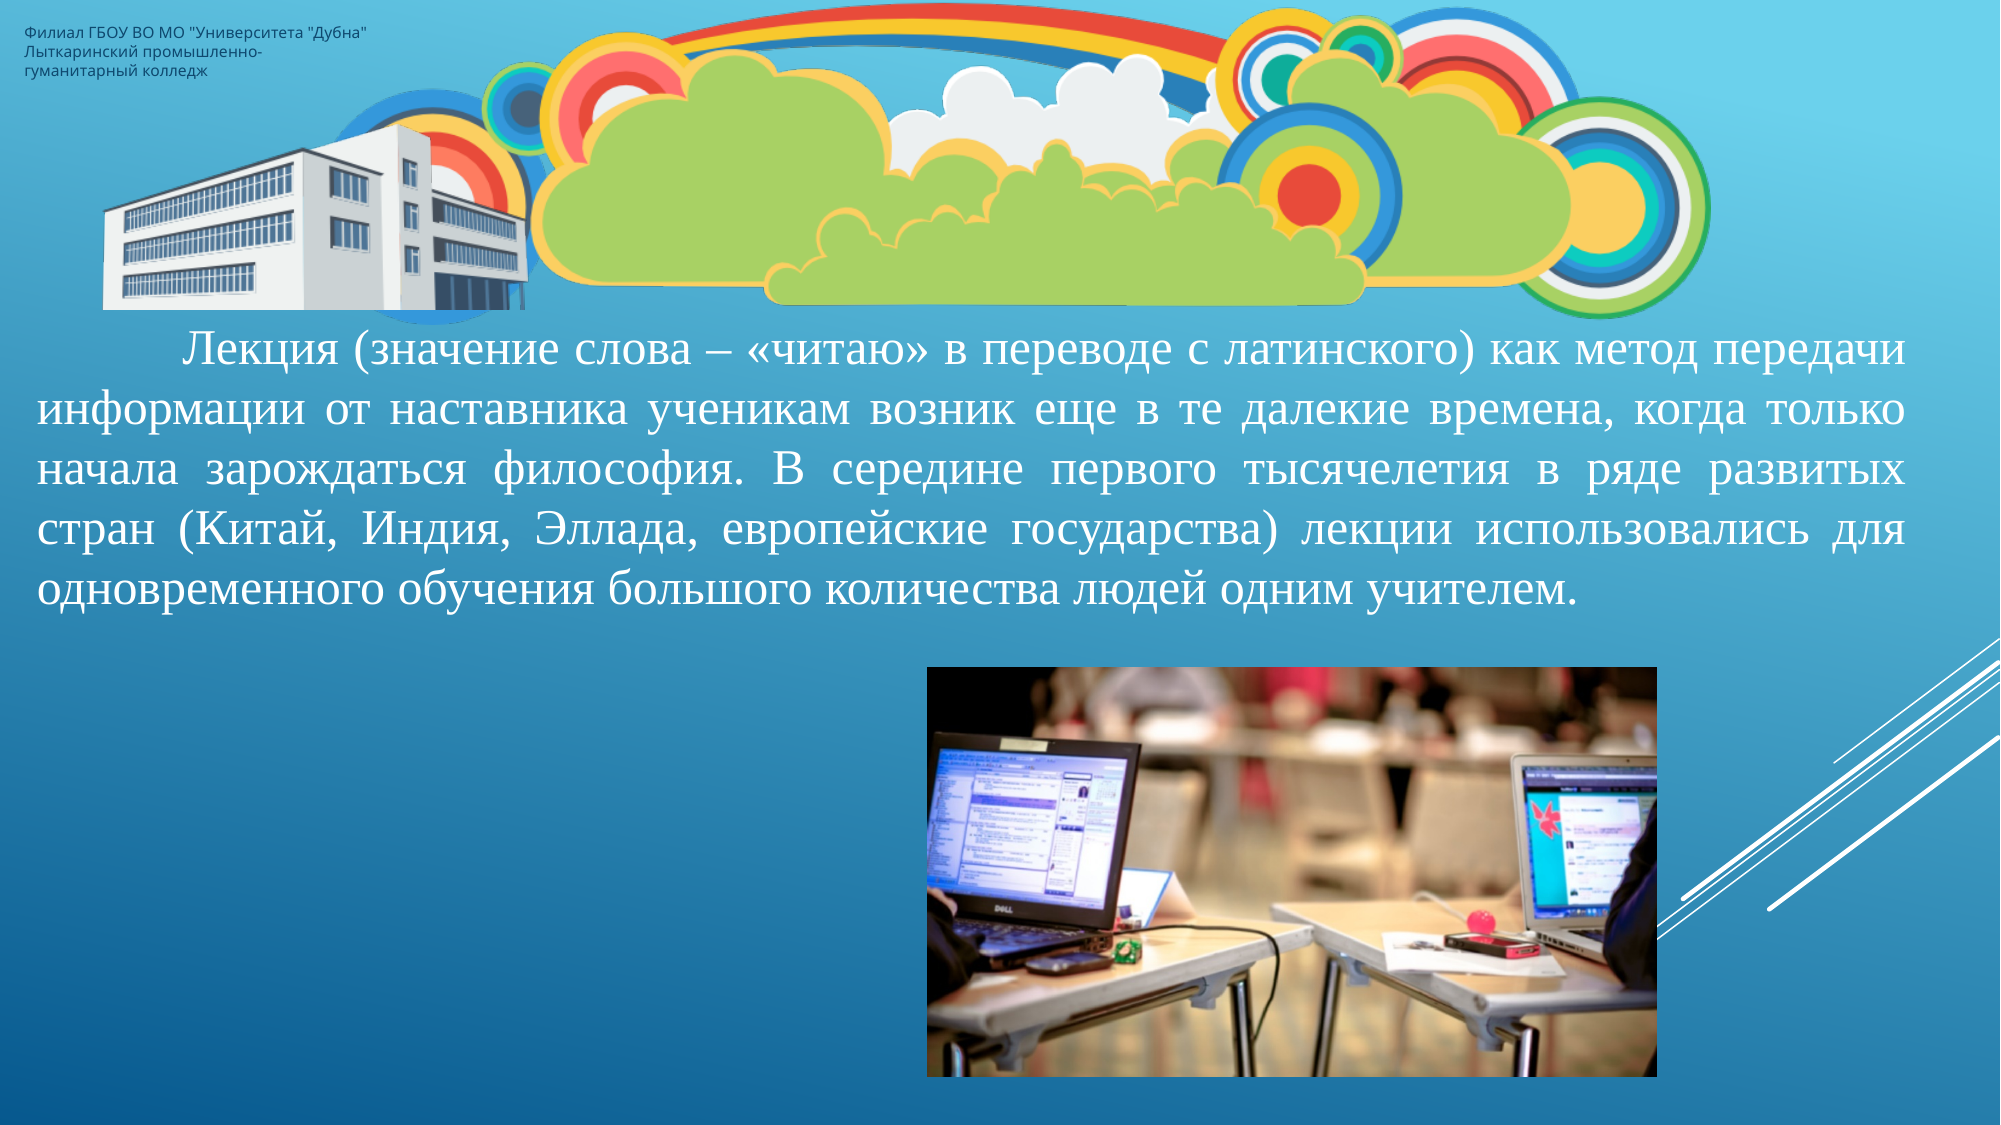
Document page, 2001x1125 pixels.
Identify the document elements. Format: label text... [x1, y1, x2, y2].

text_box Лекция (значение слова – «читаю» в переводе с латинского) как метод передачи информации от наставника ученикам возник еще в те далекие времена, когда только начала зарождаться философия. В середине первого тысячелетия в ряде развитых стран (Китай, Индия, Эллада, европейские государства) лекции использовались для одновременного обучения большого количества людей одним учителем. [22, 306, 1922, 622]
text_box Филиал ГБОУ ВО МО "Университета "Дубна" Лыткаринский промышленно- гуманитарный колледж [9, 15, 314, 87]
picture [0, 124, 532, 310]
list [314, 0, 1711, 326]
picture [927, 666, 1657, 1077]
